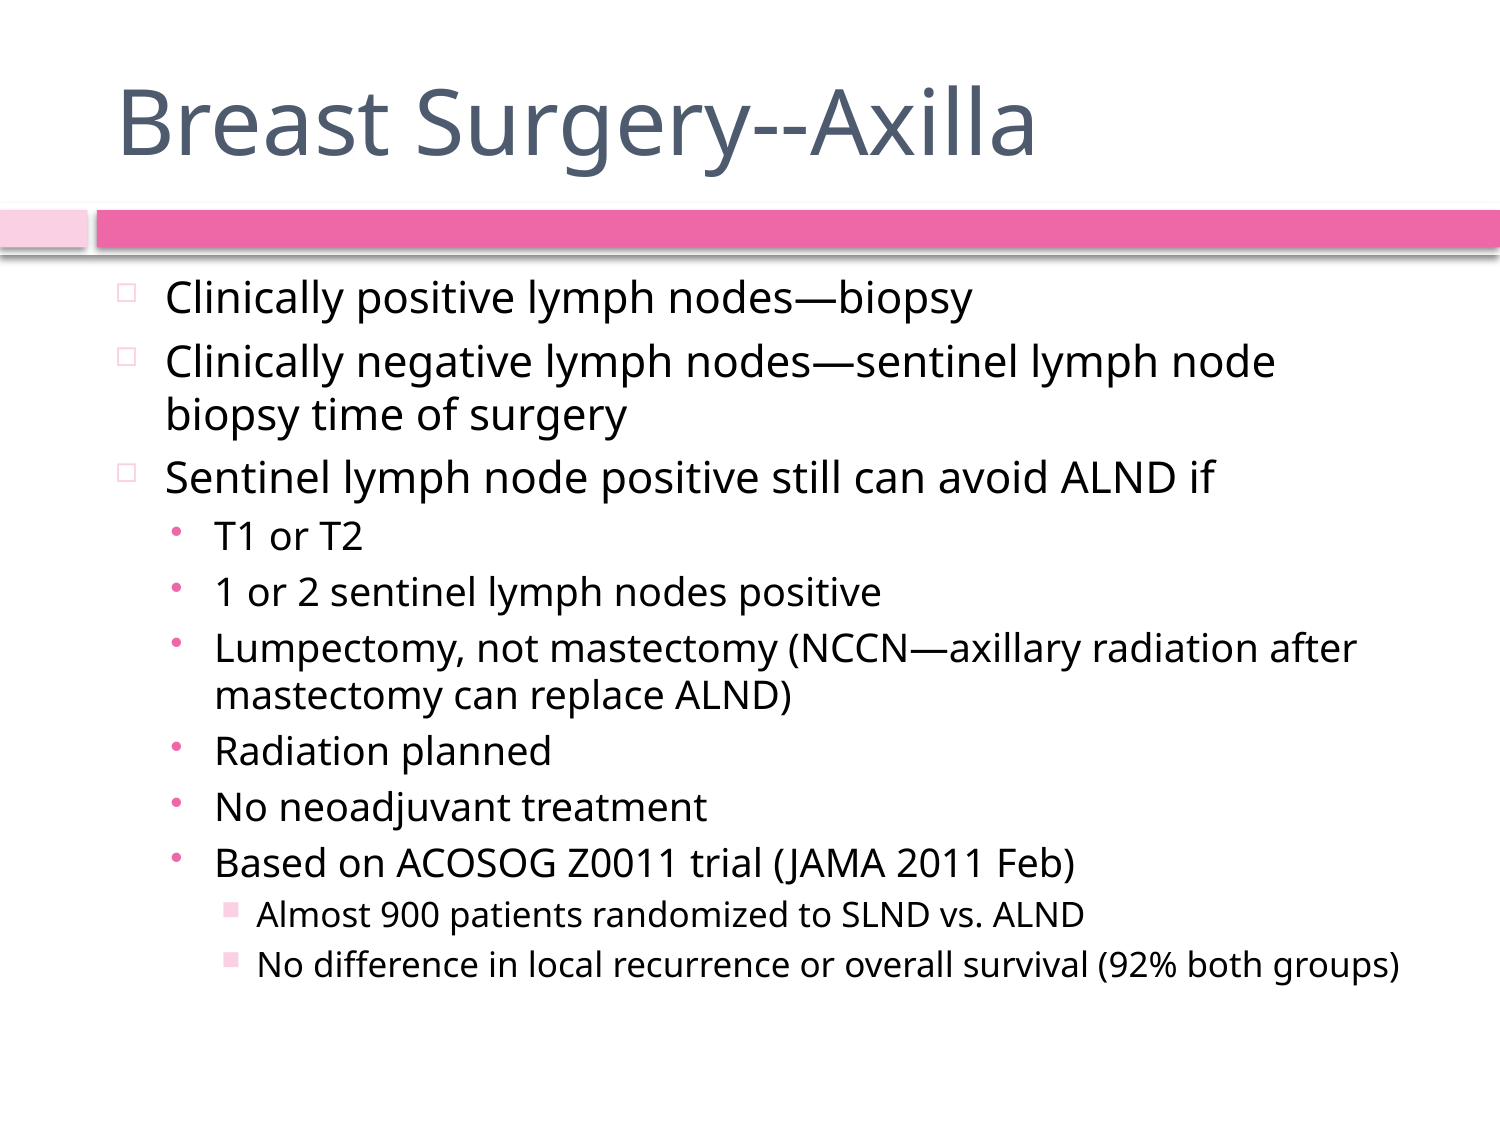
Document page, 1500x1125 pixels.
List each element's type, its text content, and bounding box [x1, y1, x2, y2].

list Clinically positive lymph nodes—biopsy Clinically negative lymph nodes—sentinel lymph node biopsy time of surgery Sentinel lymph node positive still can avoid ALND if T1 or T2 1 or 2 sentinel lymph nodes positive Lumpectomy, not mastectomy (NCCN—axillary radiation after mastectomy can replace ALND) Radiation planned No neoadjuvant treatment Based on ACOSOG Z0011 trial (JAMA 2011 Feb) Almost 900 patients randomized to SLND vs. ALND No difference in local recurrence or overall survival (92% both groups) [100, 262, 1438, 1000]
title Breast Surgery--Axilla [100, 37, 1438, 200]
